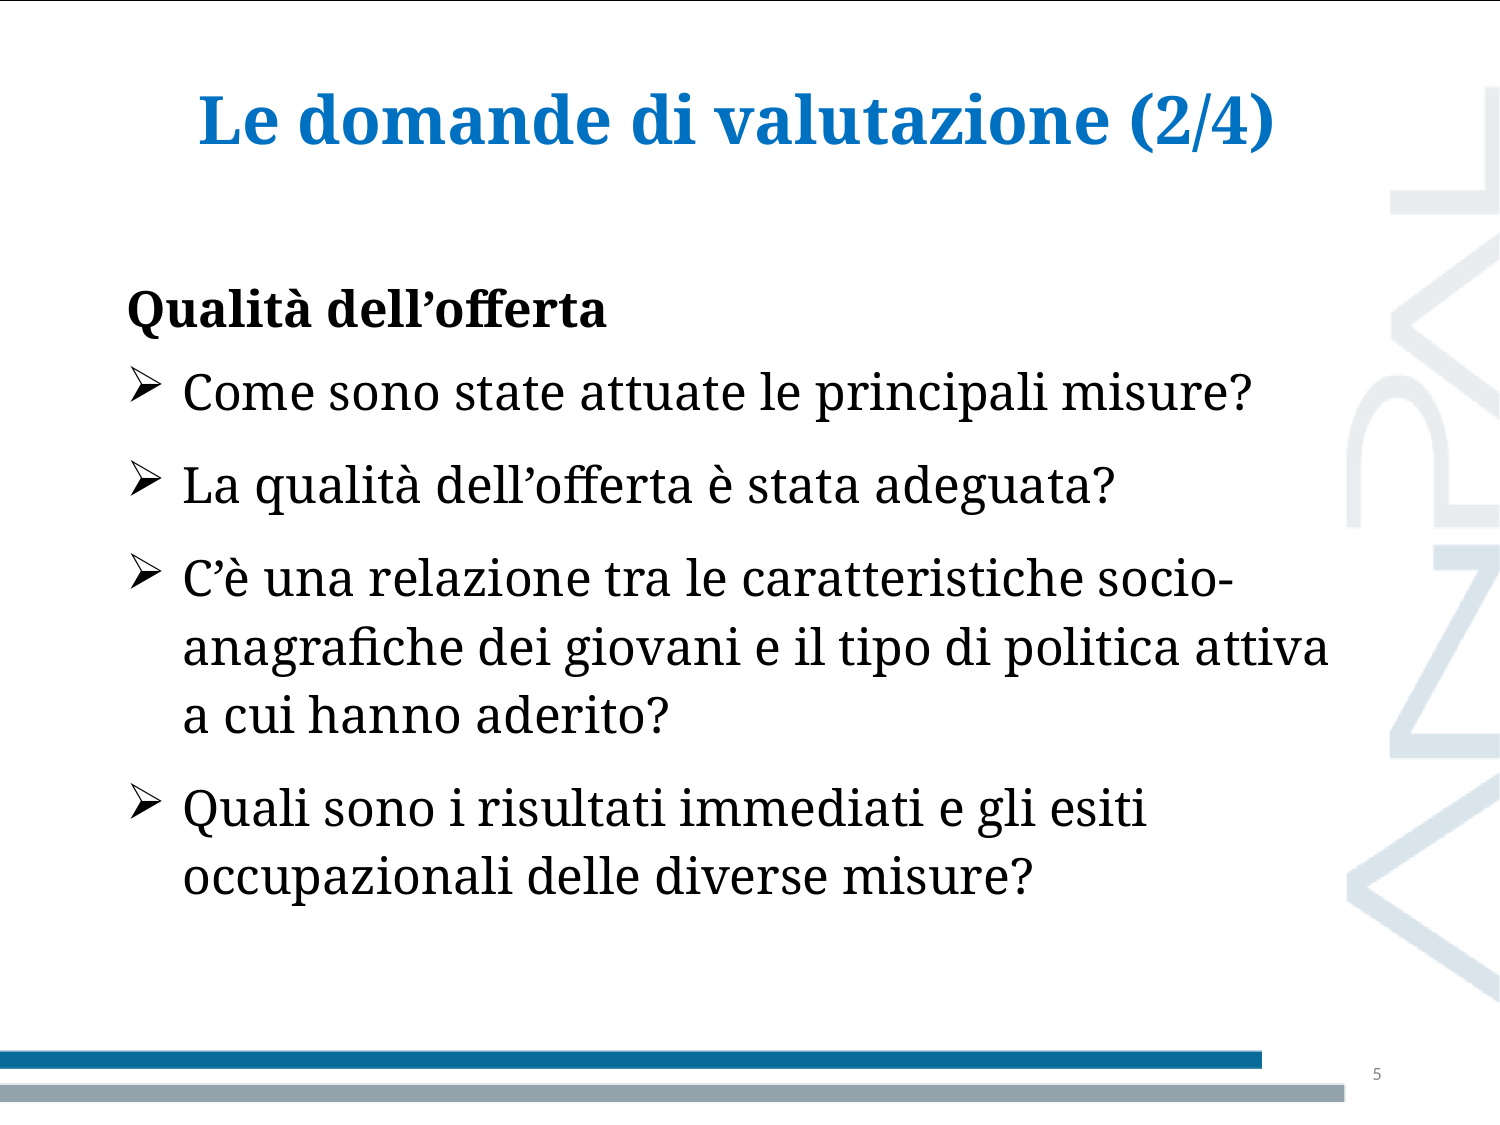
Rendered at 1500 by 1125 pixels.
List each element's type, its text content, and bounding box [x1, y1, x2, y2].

list [61, 299, 1397, 1014]
slide_number 5 [1059, 1042, 1397, 1103]
footer [496, 1042, 1004, 1103]
title Le domande di valutazione (2/4) [90, 49, 1385, 198]
table_header Qualità dell’offerta [111, 266, 1362, 349]
table_cell Come sono state attuate le principali misure? La qualità dell’offerta è stata adeguata? C’è una relazione tra le caratteristiche socio-anagrafiche dei giovani e il tipo di politica attiva a cui hanno aderito? Quali sono i risultati immediati e gli esiti occupazionali delle diverse misure? [111, 349, 1362, 917]
picture [0, 0, 1500, 1125]
